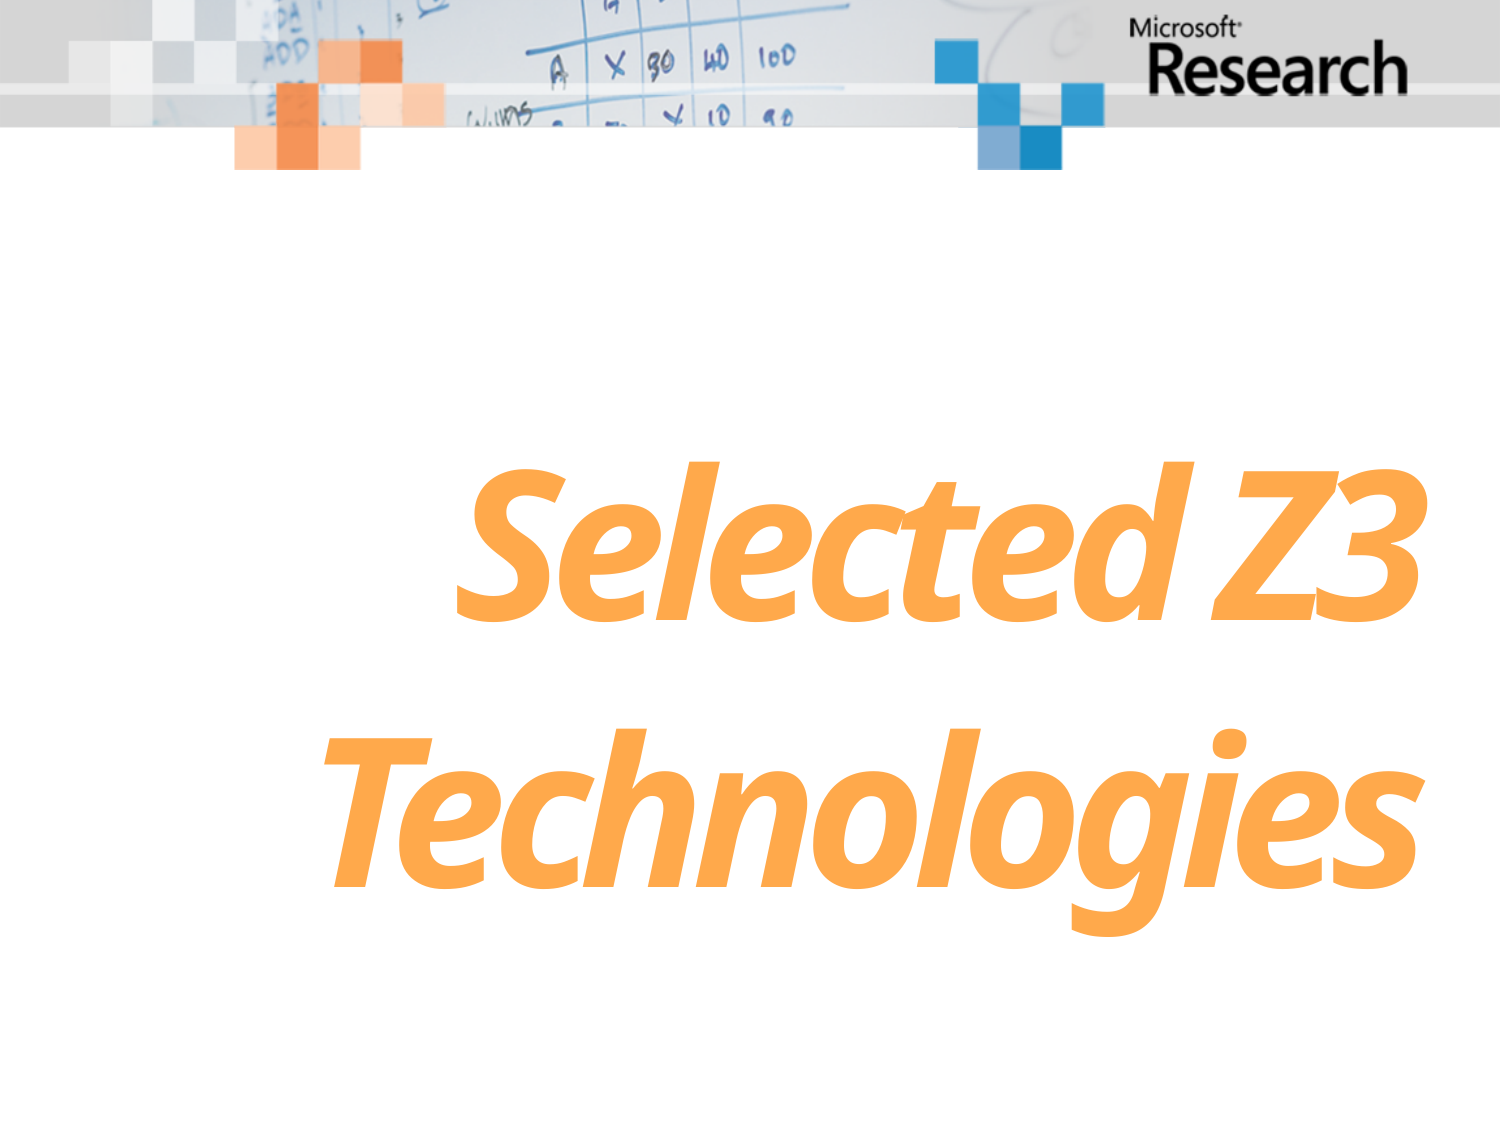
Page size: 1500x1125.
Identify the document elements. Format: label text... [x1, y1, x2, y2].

picture [0, 0, 1500, 170]
list Selected Z3 Technologies [87, 200, 1430, 933]
